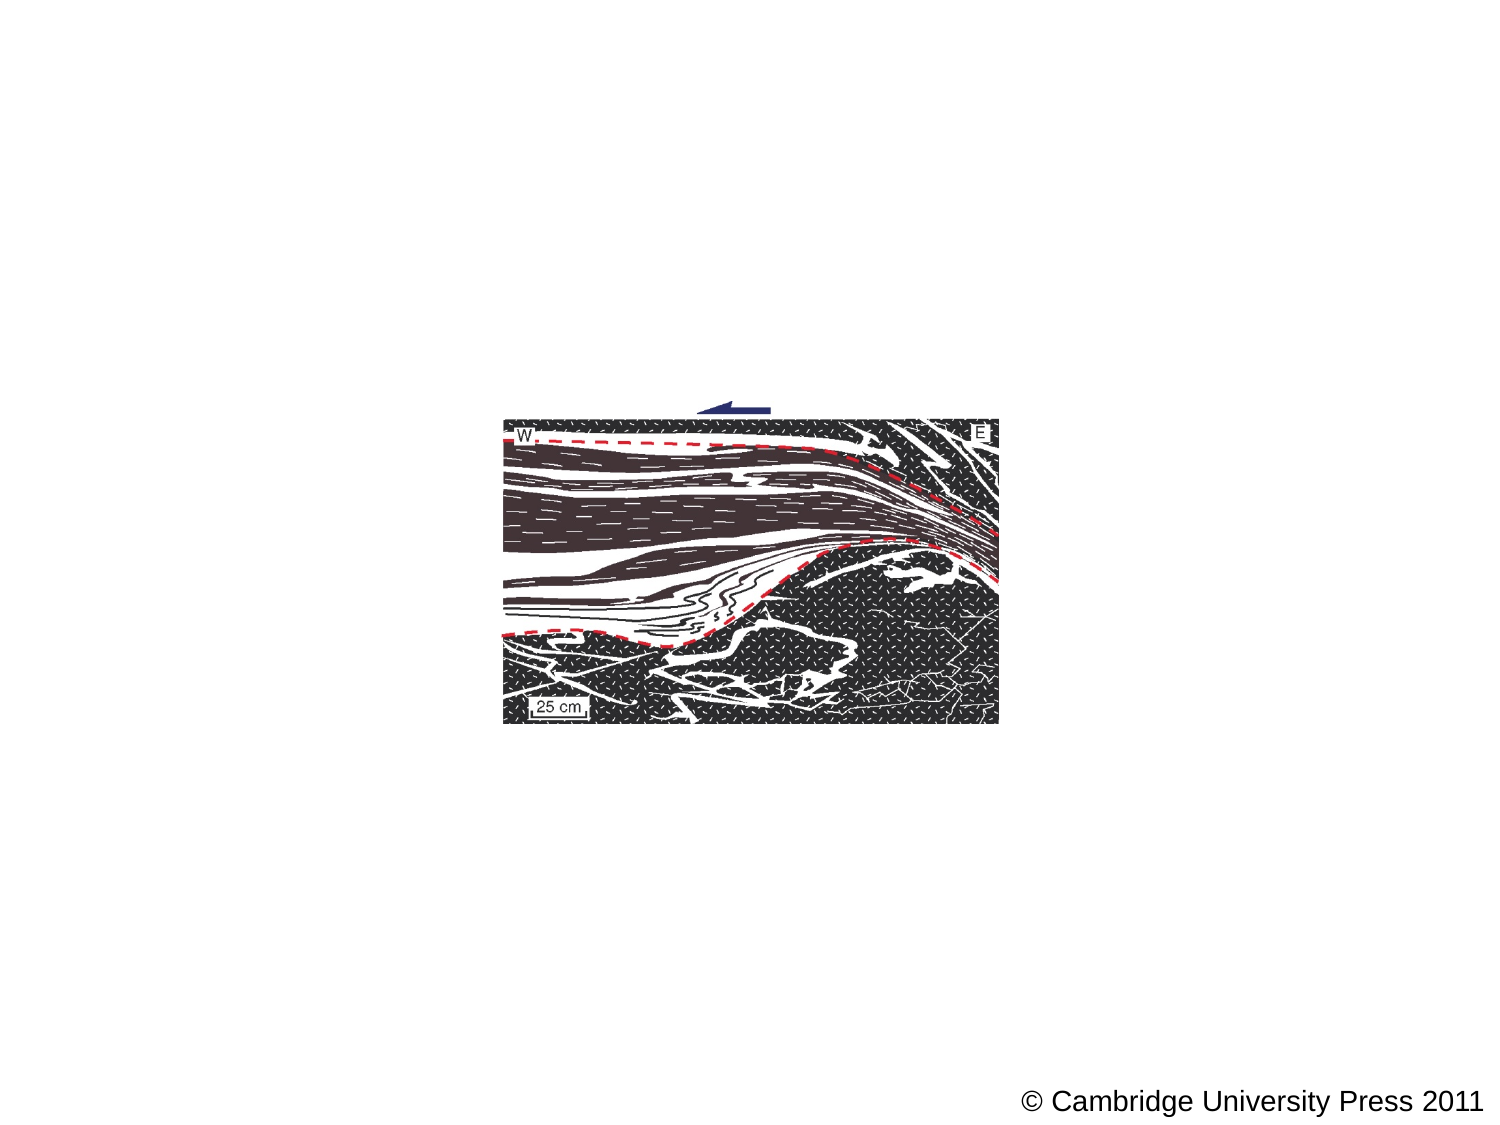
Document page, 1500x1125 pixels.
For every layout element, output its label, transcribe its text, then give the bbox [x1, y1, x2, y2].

text_box © Cambridge University Press 2011 [915, 1074, 1500, 1125]
picture [500, 401, 999, 724]
